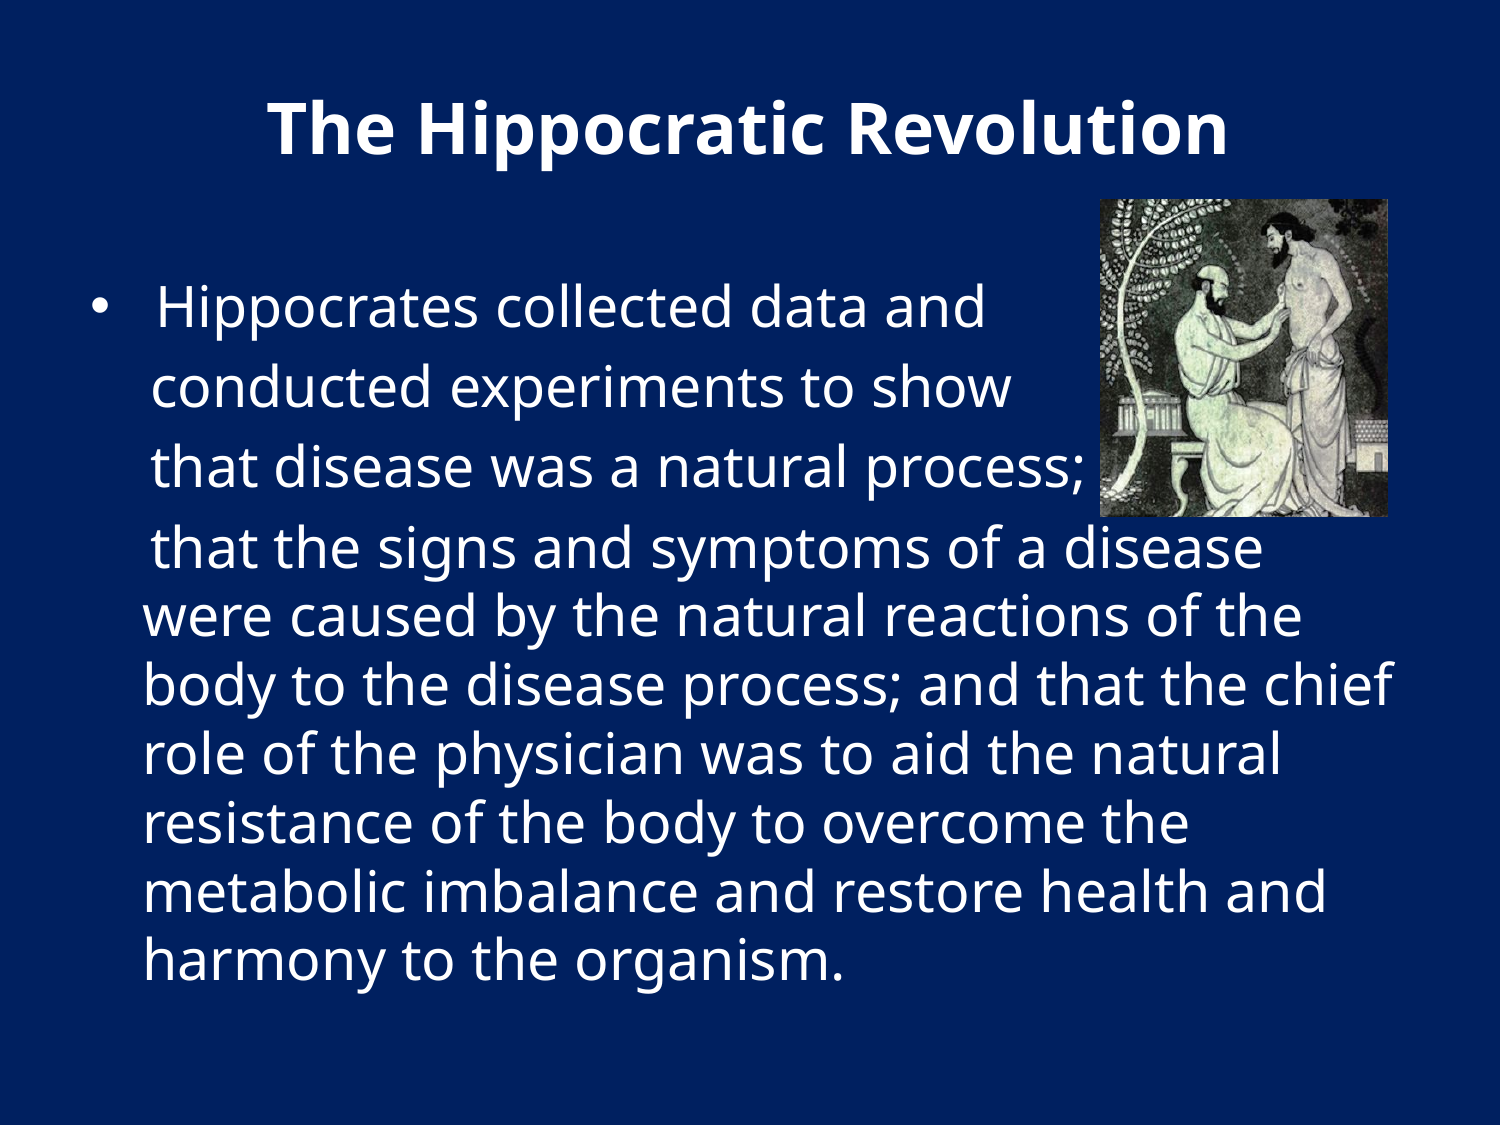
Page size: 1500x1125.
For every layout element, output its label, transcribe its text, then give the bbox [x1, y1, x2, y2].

title The Hippocratic Revolution [75, 75, 1425, 262]
picture [1099, 199, 1388, 517]
list Hippocrates collected data and conducted experiments to show that disease was a natural process; that the signs and symptoms of a disease were caused by the natural reactions of the body to the disease process; and that the chief role of the physician was to aid the natural resistance of the body to overcome the metabolic imbalance and restore health and harmony to the organism. [75, 262, 1425, 1005]
